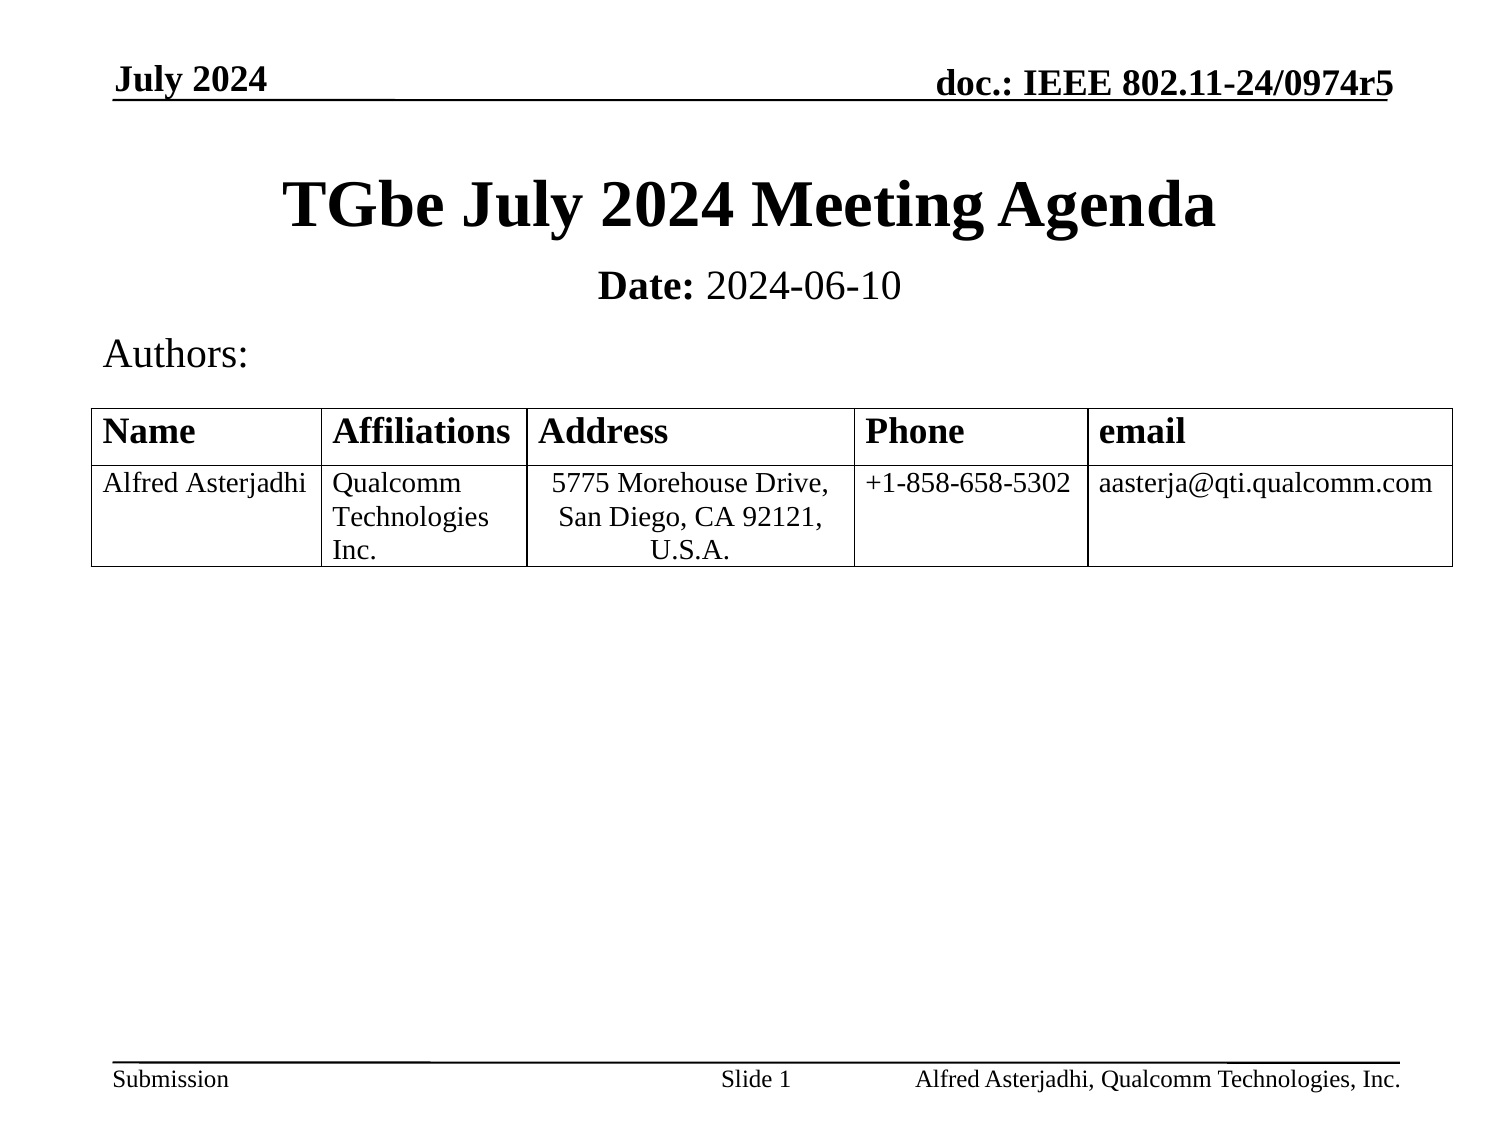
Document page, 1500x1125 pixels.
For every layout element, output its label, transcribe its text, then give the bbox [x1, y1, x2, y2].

slide_number Slide 1 [712, 1061, 800, 1123]
list Date: 2024-06-10 [112, 249, 1388, 316]
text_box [75, 407, 1477, 819]
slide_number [114, 54, 493, 100]
title TGbe July 2024 Meeting Agenda [112, 112, 1388, 249]
footer Alfred Asterjadhi, Qualcomm Technologies, Inc. [902, 1061, 1402, 1093]
text_box Authors: [87, 318, 325, 381]
